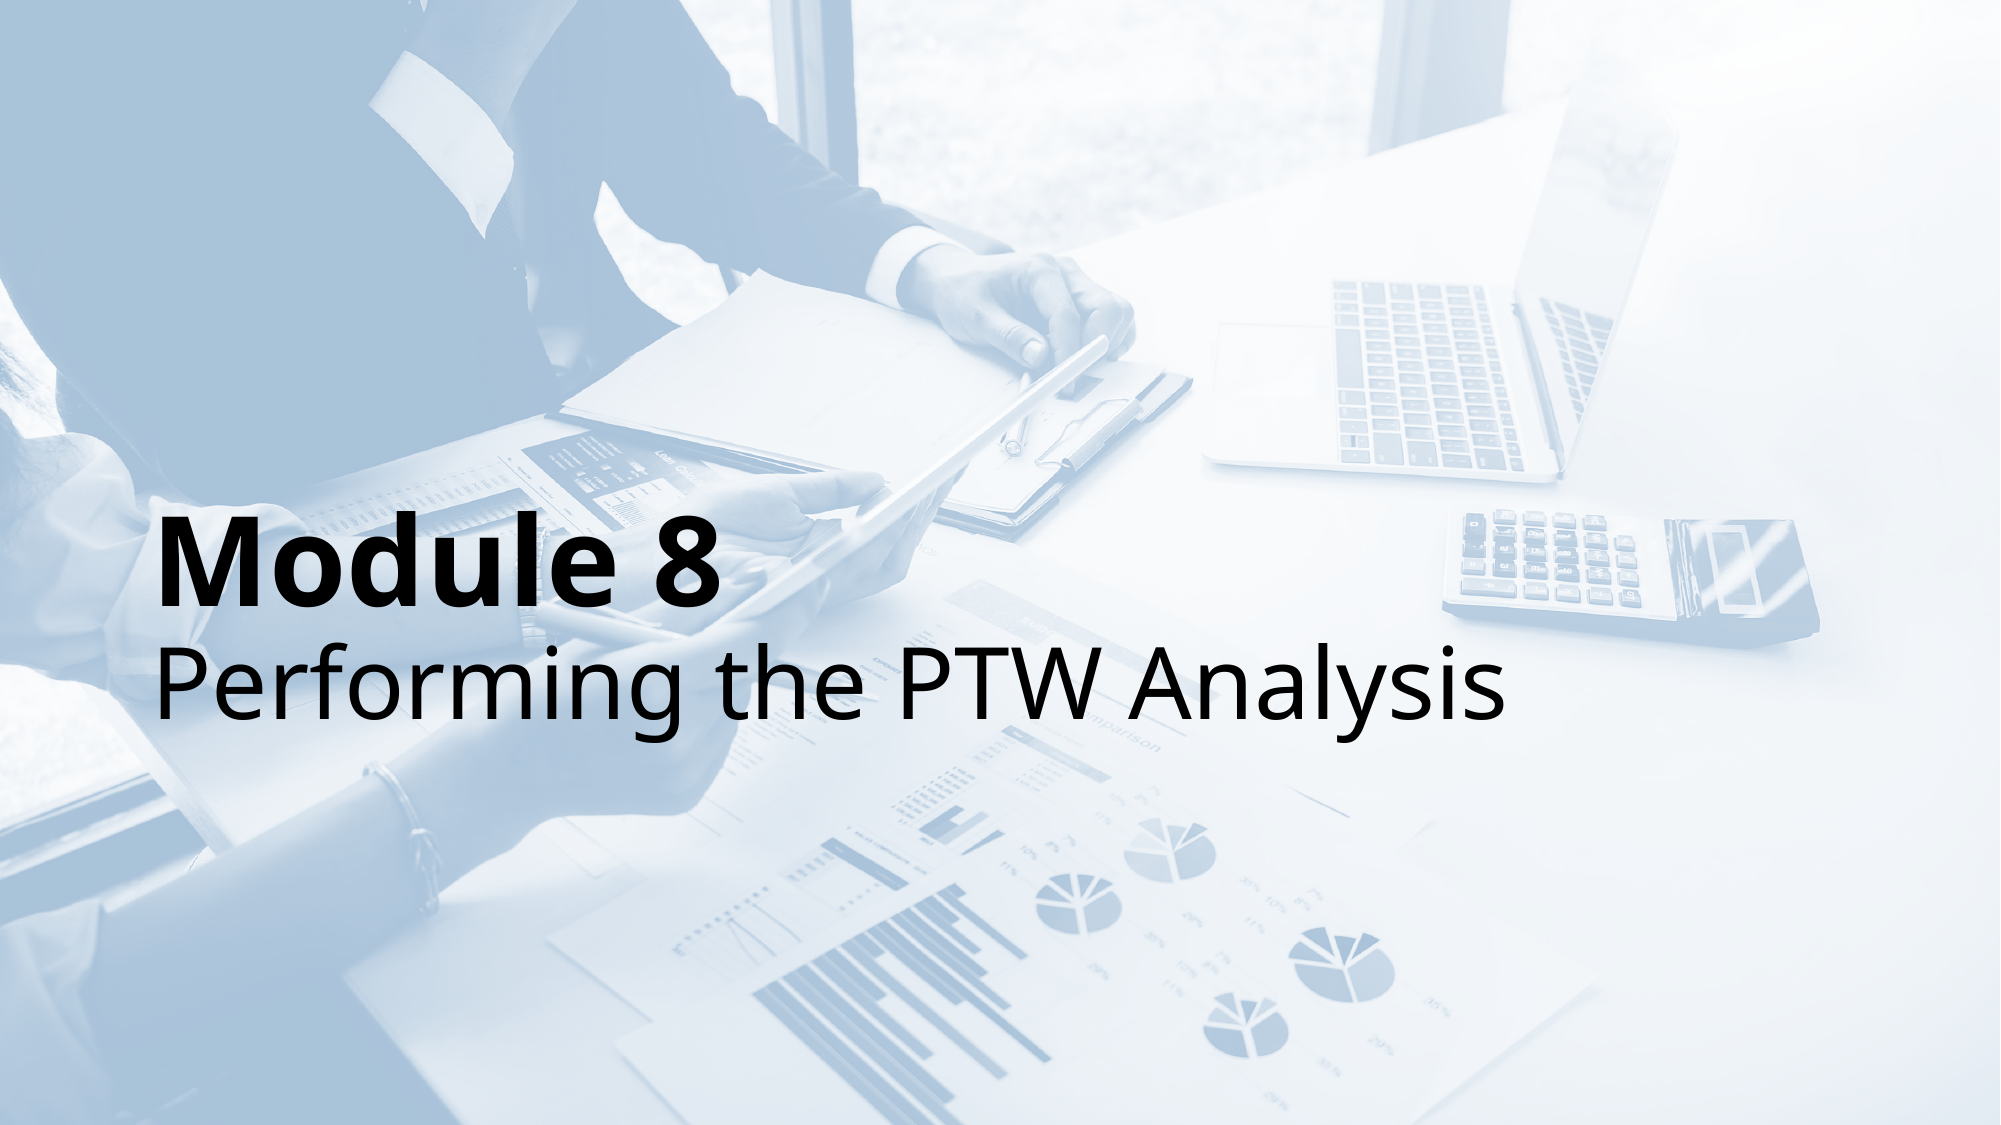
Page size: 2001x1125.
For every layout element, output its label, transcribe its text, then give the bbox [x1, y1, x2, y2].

title Module 8 Performing the PTW Analysis [136, 346, 1862, 749]
